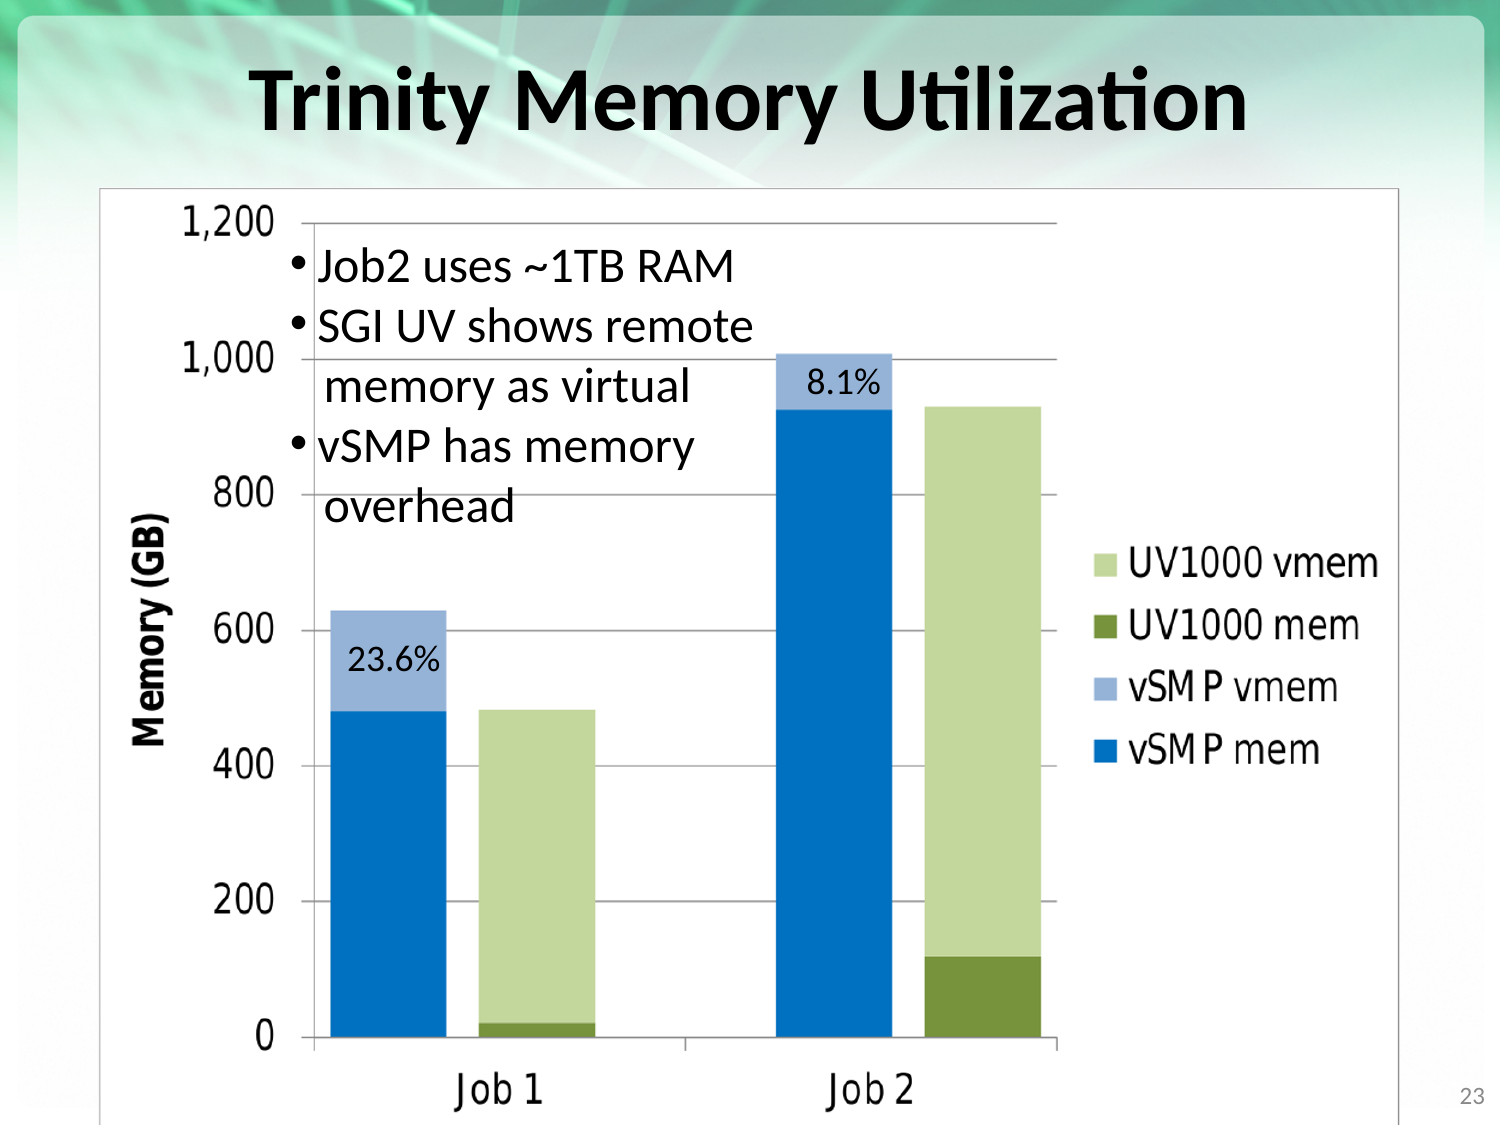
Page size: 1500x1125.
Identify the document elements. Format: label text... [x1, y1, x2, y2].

title Trinity Memory Utilization [75, 0, 1425, 188]
picture [0, 0, 1500, 1125]
slide_number 23 [1405, 1065, 1500, 1125]
